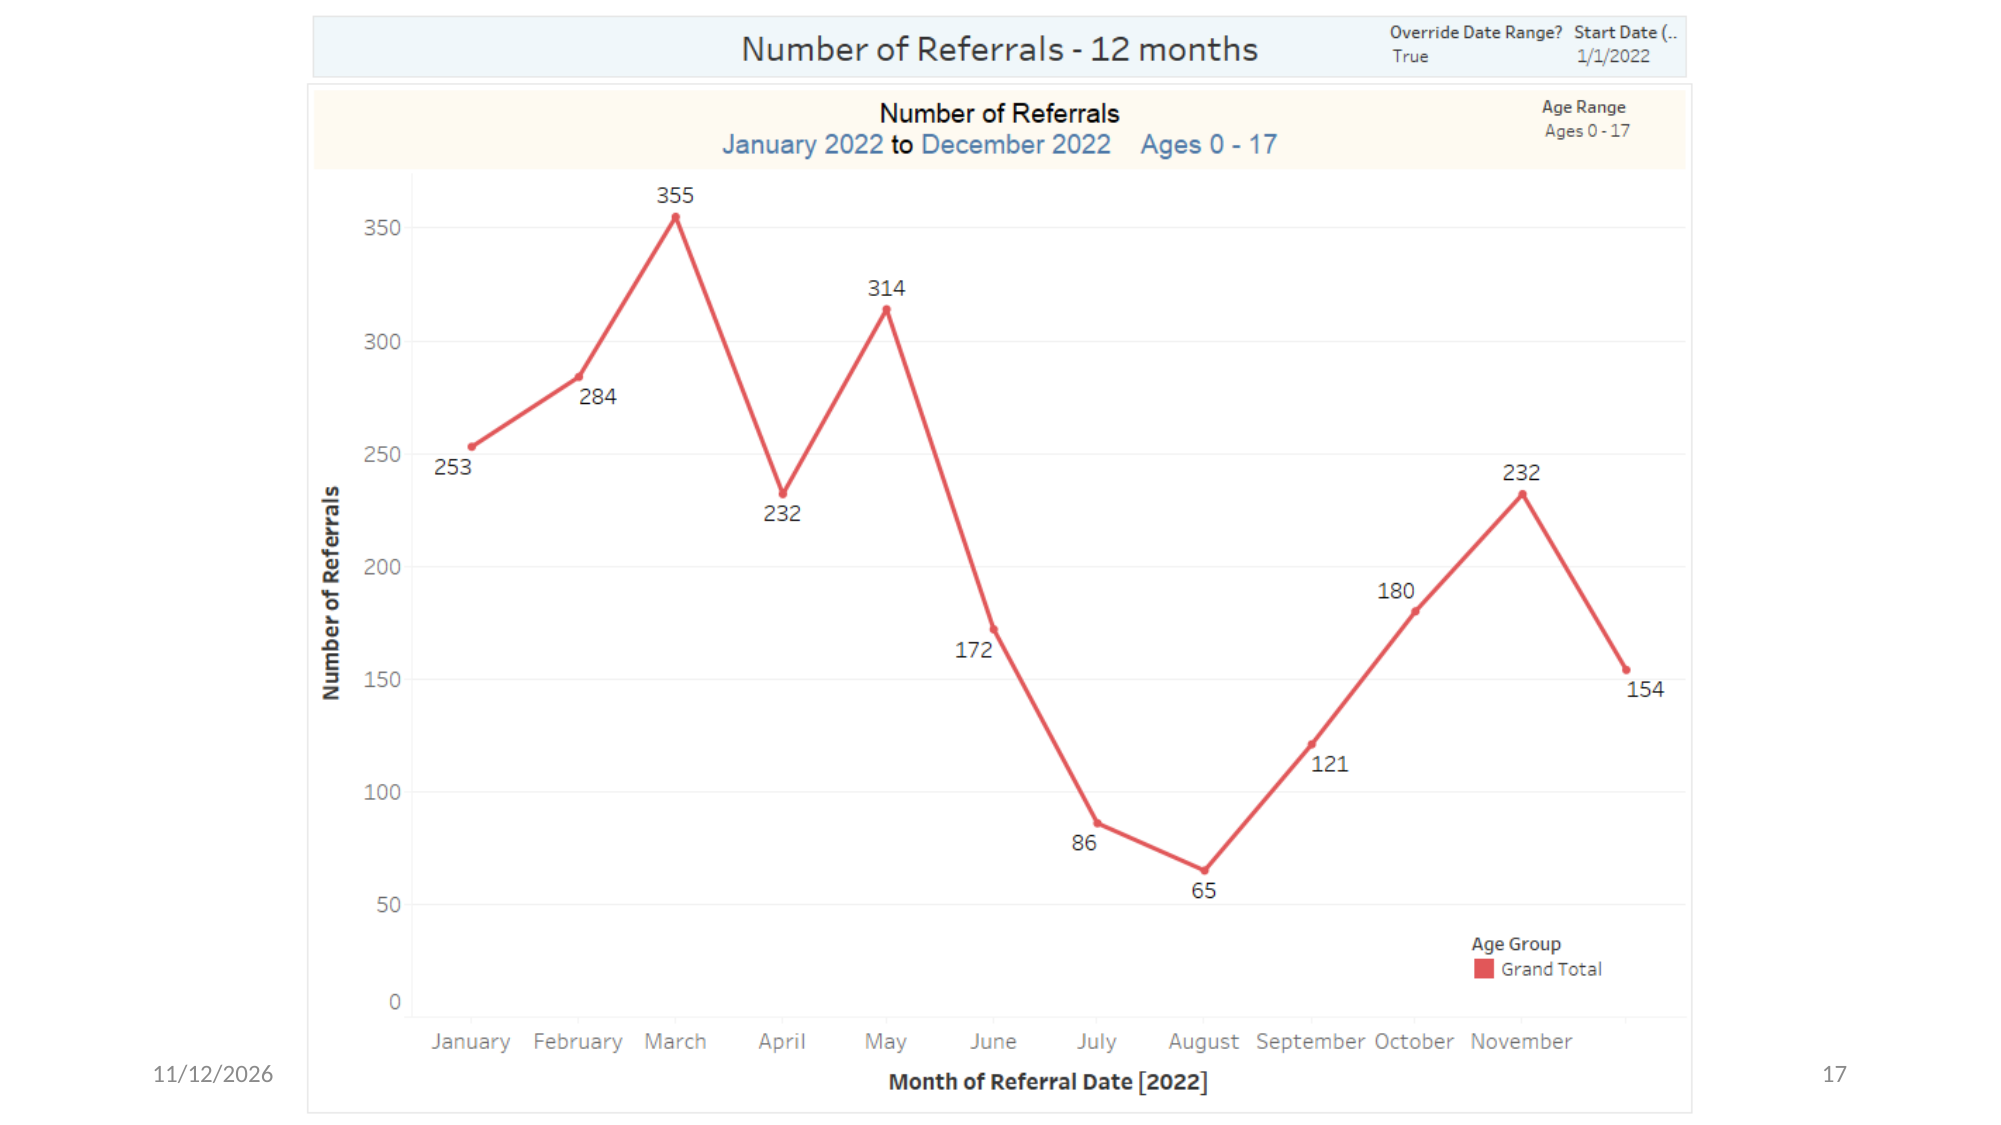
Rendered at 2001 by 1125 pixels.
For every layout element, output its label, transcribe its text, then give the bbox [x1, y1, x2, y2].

slide_number 17 [1704, 1042, 1863, 1103]
picture [296, 0, 1704, 1125]
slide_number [137, 1042, 296, 1103]
